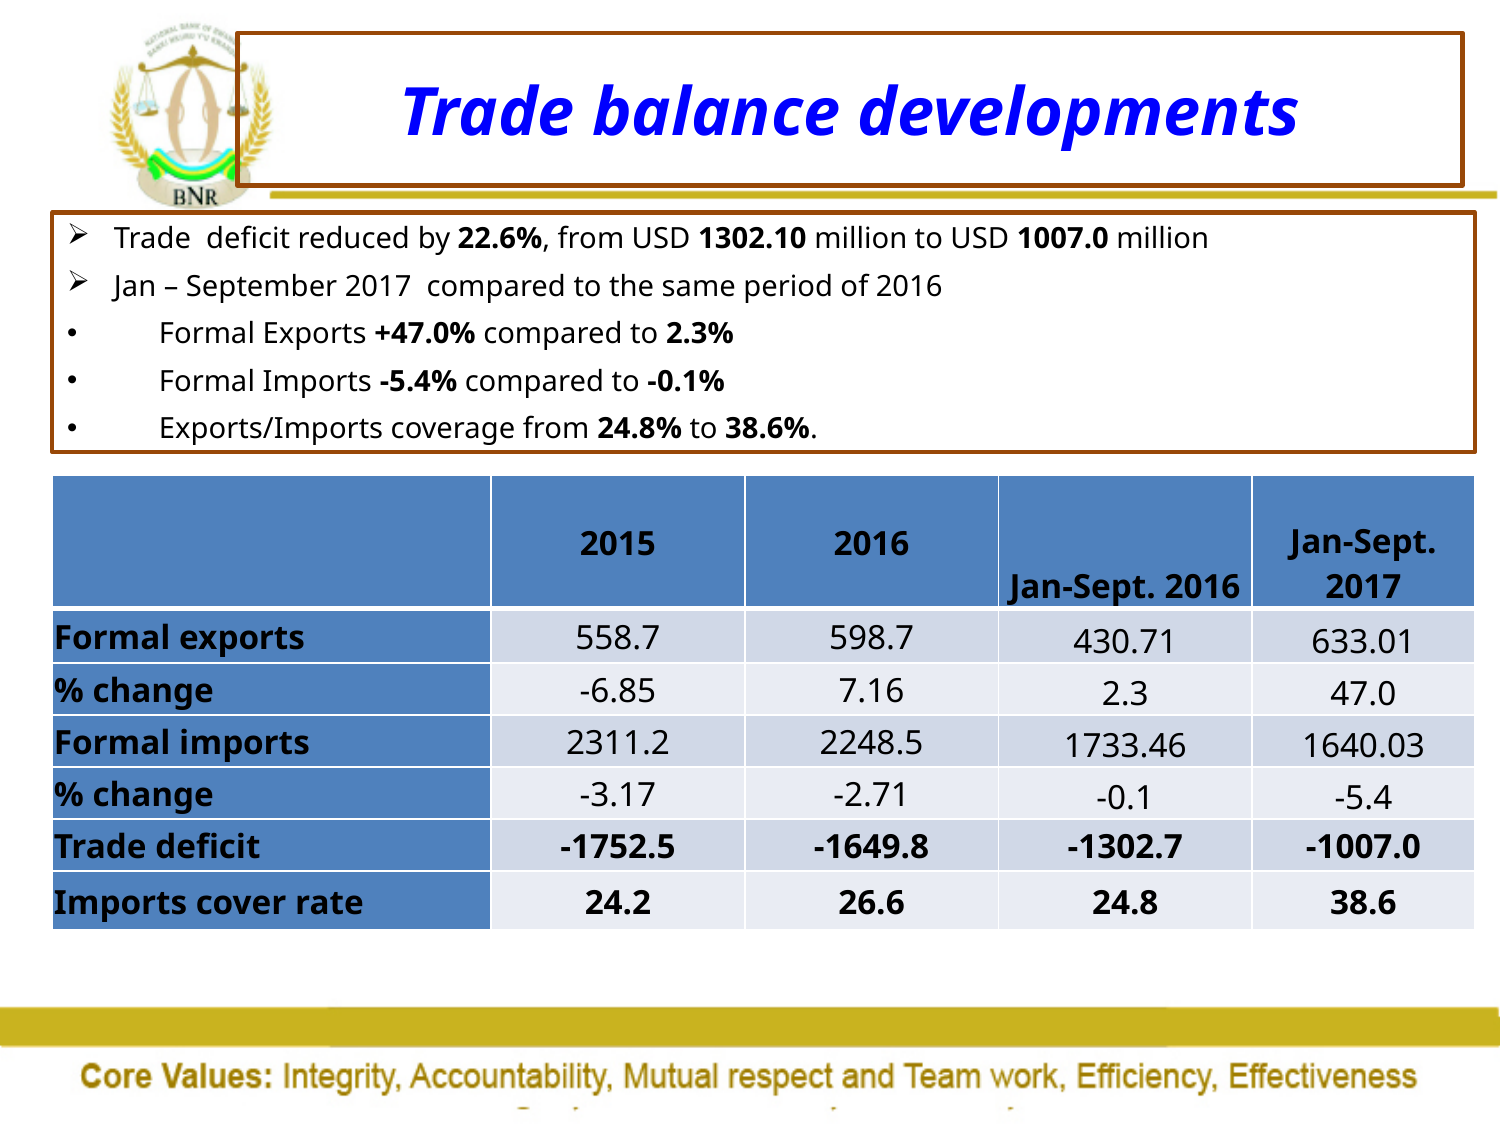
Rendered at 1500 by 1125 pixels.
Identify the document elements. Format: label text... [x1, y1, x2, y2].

title Trade balance developments [237, 32, 1463, 186]
table_header [53, 476, 490, 606]
table_cell 26.6 [746, 872, 998, 929]
table_cell 633.01 [1253, 611, 1474, 662]
table_cell -6.85 [492, 664, 744, 714]
table_cell -1649.8 [746, 820, 998, 870]
table_cell -0.1 [999, 768, 1251, 818]
table_cell 7.16 [746, 664, 998, 714]
table_cell -1302.7 [999, 820, 1251, 870]
table_cell Trade deficit [53, 820, 490, 870]
table_cell 1640.03 [1253, 716, 1474, 766]
table_cell -2.71 [746, 768, 998, 818]
table_cell 38.6 [1253, 872, 1474, 929]
table_cell 558.7 [492, 611, 744, 662]
table_cell -3.17 [492, 768, 744, 818]
table_cell 2311.2 [492, 716, 744, 766]
table_cell 24.2 [492, 872, 744, 929]
table_cell 430.71 [999, 611, 1251, 662]
picture [0, 0, 1500, 1125]
table_cell -5.4 [1253, 768, 1474, 818]
table_cell % change [53, 768, 490, 818]
table_cell 2.3 [999, 664, 1251, 714]
table_cell 598.7 [746, 611, 998, 662]
table_cell 47.0 [1253, 664, 1474, 714]
table_cell Imports cover rate [53, 872, 490, 929]
table_header Jan-Sept. 2017 [1253, 476, 1474, 606]
table_cell % change [53, 664, 490, 714]
text_box Trade deficit reduced by 22.6%, from USD 1302.10 million to USD 1007.0 million Jan – September 2017 compared to the same period of 2016 Formal Exports +47.0% compared to 2.3% Formal Imports -5.4% compared to -0.1% Exports/Imports coverage from 24.8% to 38.6%. [50, 210, 1477, 454]
table_cell 24.8 [999, 872, 1251, 929]
table_cell Formal exports [53, 611, 490, 662]
table_header Jan-Sept. 2016 [999, 476, 1251, 606]
table_header 2016 [746, 476, 998, 606]
table_cell -1007.0 [1253, 820, 1474, 870]
table_header 2015 [492, 476, 744, 606]
table_cell 2248.5 [746, 716, 998, 766]
table_cell -1752.5 [492, 820, 744, 870]
table_cell 1733.46 [999, 716, 1251, 766]
table_cell Formal imports [53, 716, 490, 766]
